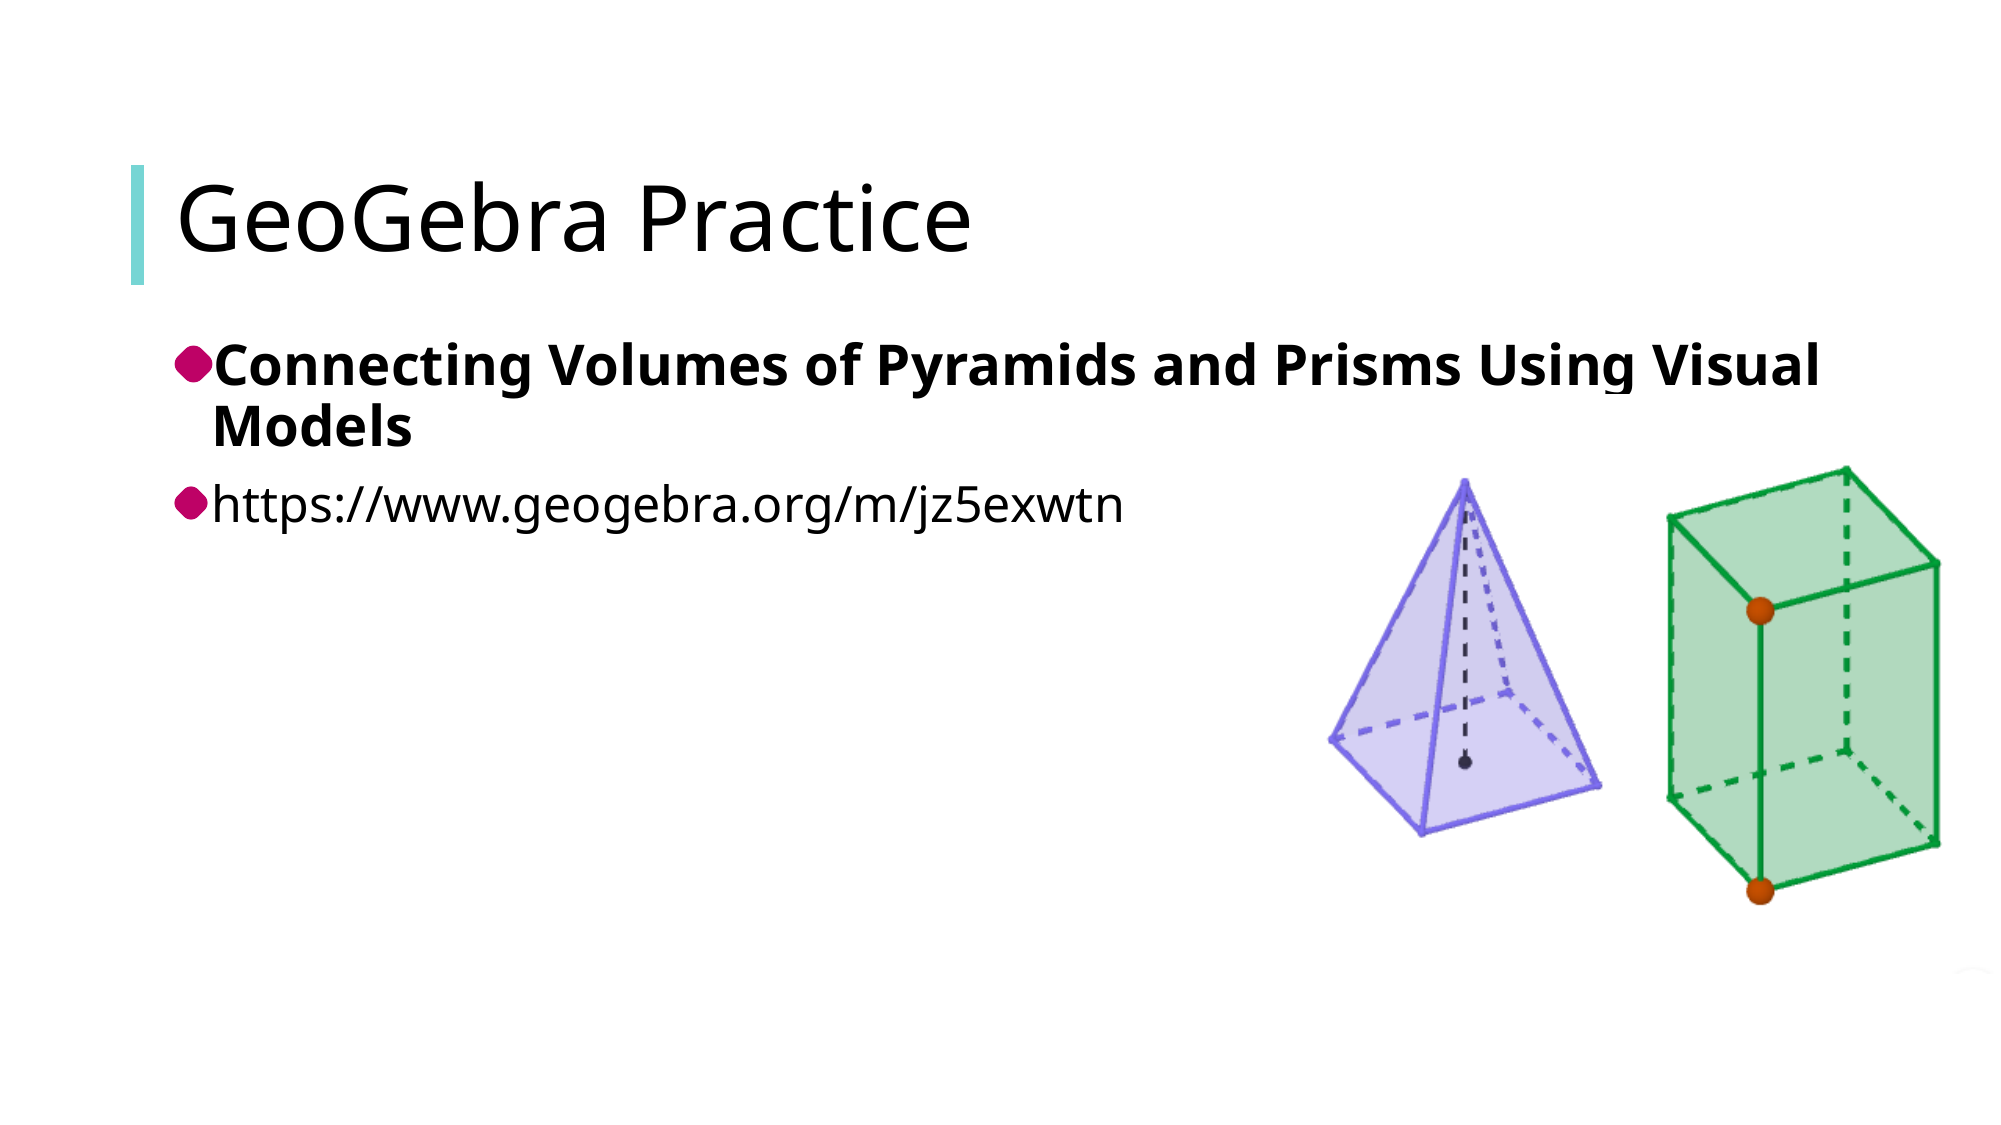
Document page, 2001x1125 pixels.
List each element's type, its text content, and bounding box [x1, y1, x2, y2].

picture [173, 344, 214, 384]
picture [173, 485, 209, 521]
list Connecting Volumes of Pyramids and Prisms Using Visual Models https://www.geogebra.org/m/jz5exwtn [158, 329, 1884, 988]
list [1299, 394, 2000, 974]
title GeoGebra Practice [160, 165, 1886, 285]
